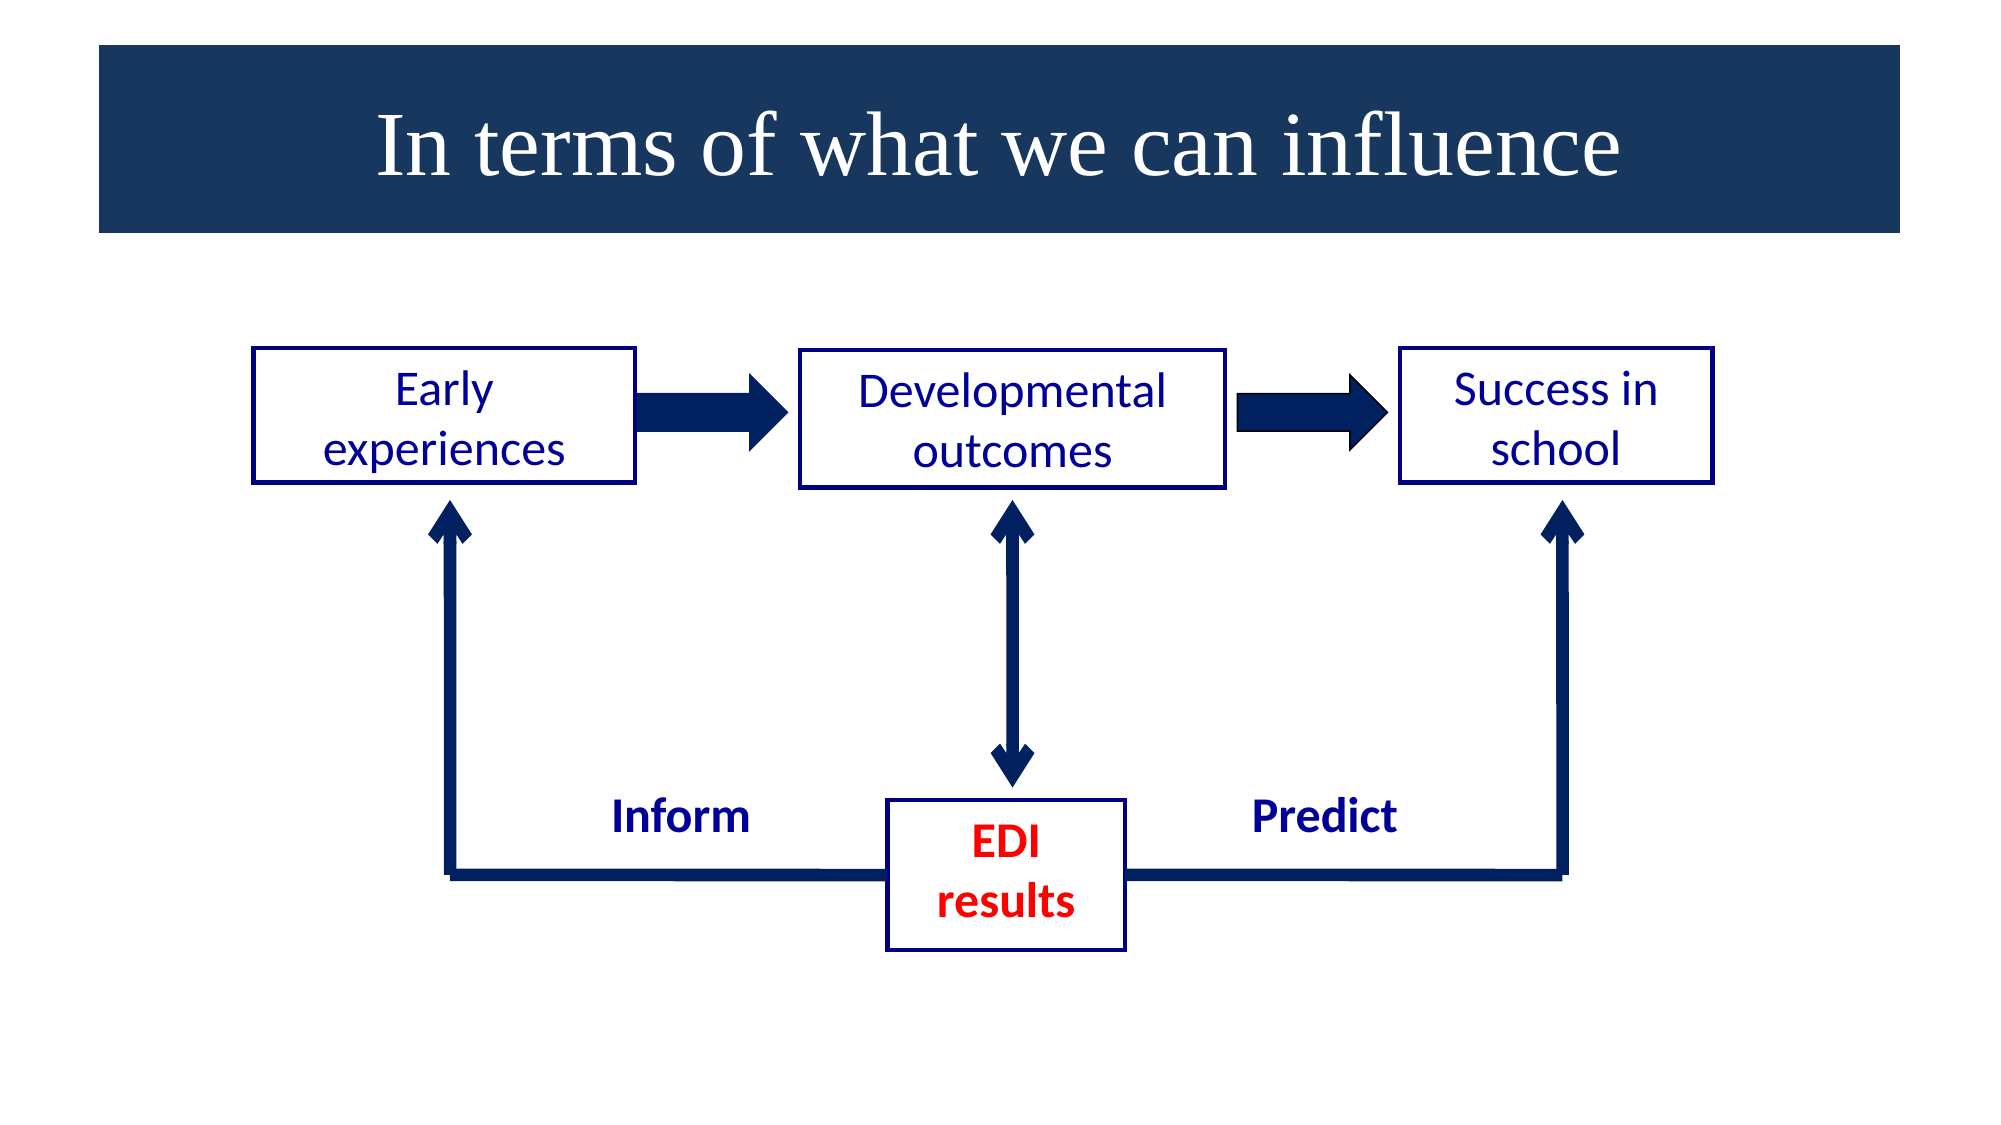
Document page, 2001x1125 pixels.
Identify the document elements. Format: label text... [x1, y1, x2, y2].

text_box Inform [562, 774, 800, 850]
text_box [1005, 499, 1020, 788]
text_box Early experiences [253, 347, 635, 483]
text_box [1555, 499, 1570, 875]
text_box EDI results [887, 799, 1125, 950]
text_box [1237, 374, 1388, 450]
text_box Developmental outcomes [800, 349, 1225, 488]
text_box [442, 499, 458, 875]
text_box Predict [1212, 774, 1438, 850]
title In terms of what we can influence [99, 45, 1900, 233]
text_box Success in school [1399, 347, 1713, 483]
text_box [637, 374, 788, 450]
